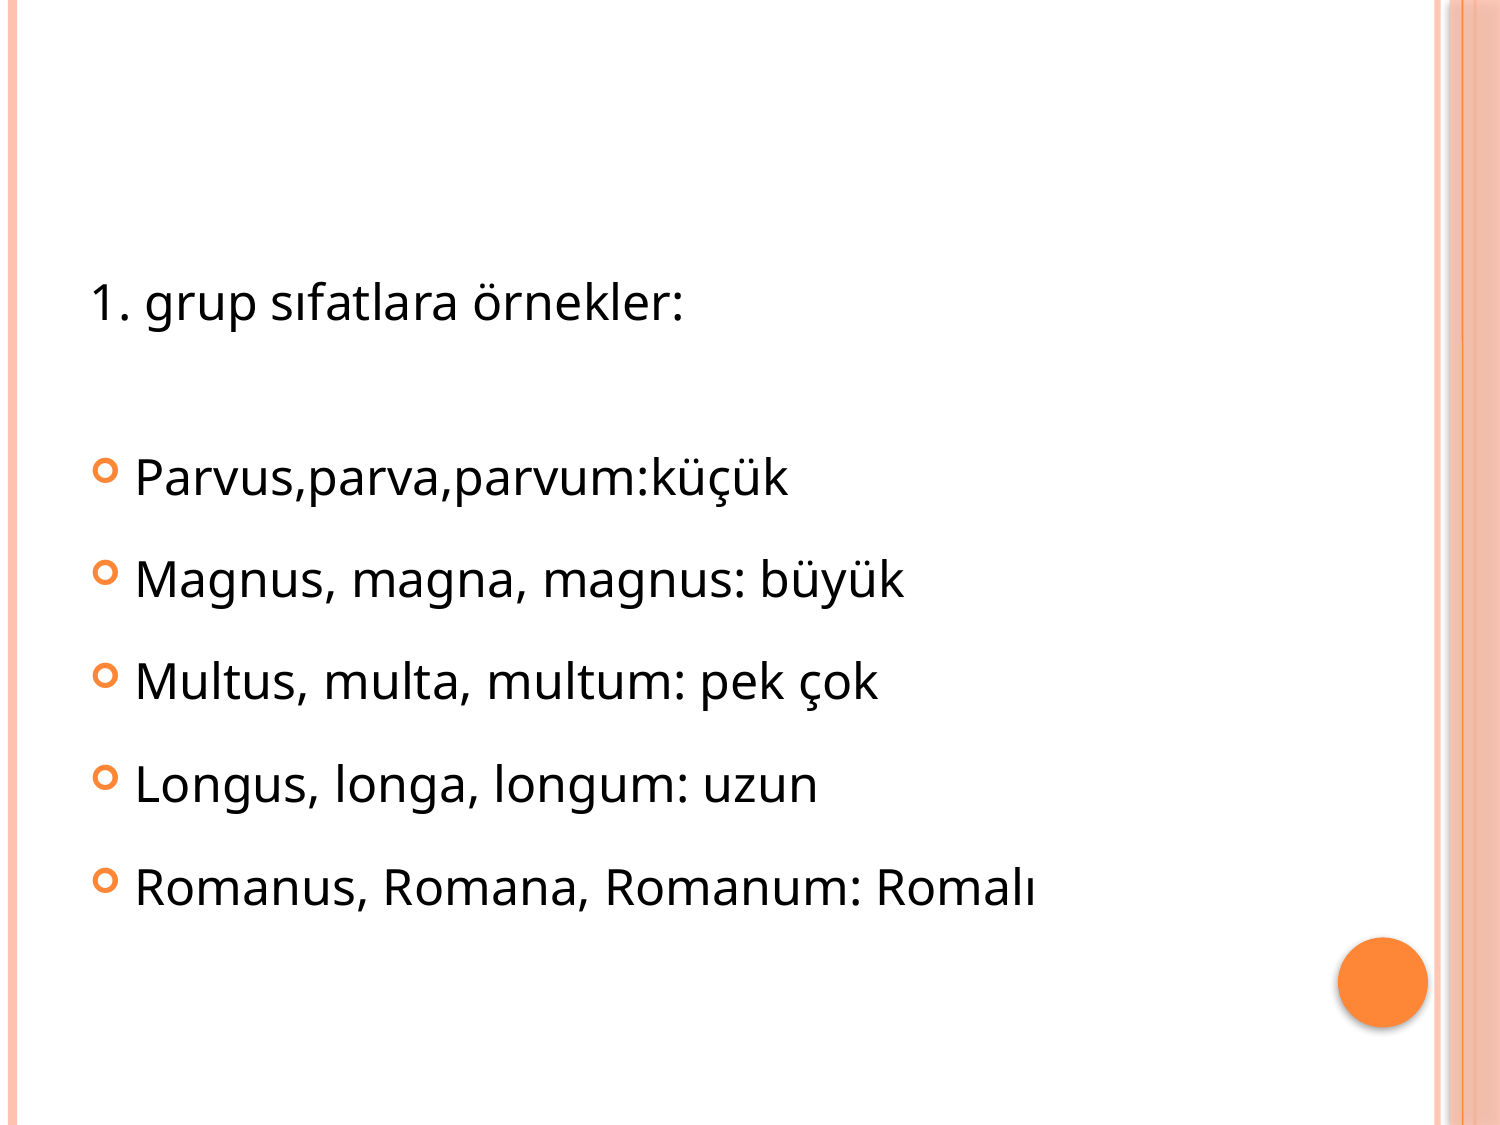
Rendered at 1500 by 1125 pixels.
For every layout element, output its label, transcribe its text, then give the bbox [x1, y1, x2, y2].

list 1. grup sıfatlara örnekler: Parvus,parva,parvum:küçük Magnus, magna, magnus: büyük Multus, multa, multum: pek çok Longus, longa, longum: uzun Romanus, Romana, Romanum: Romalı [75, 262, 1300, 1062]
